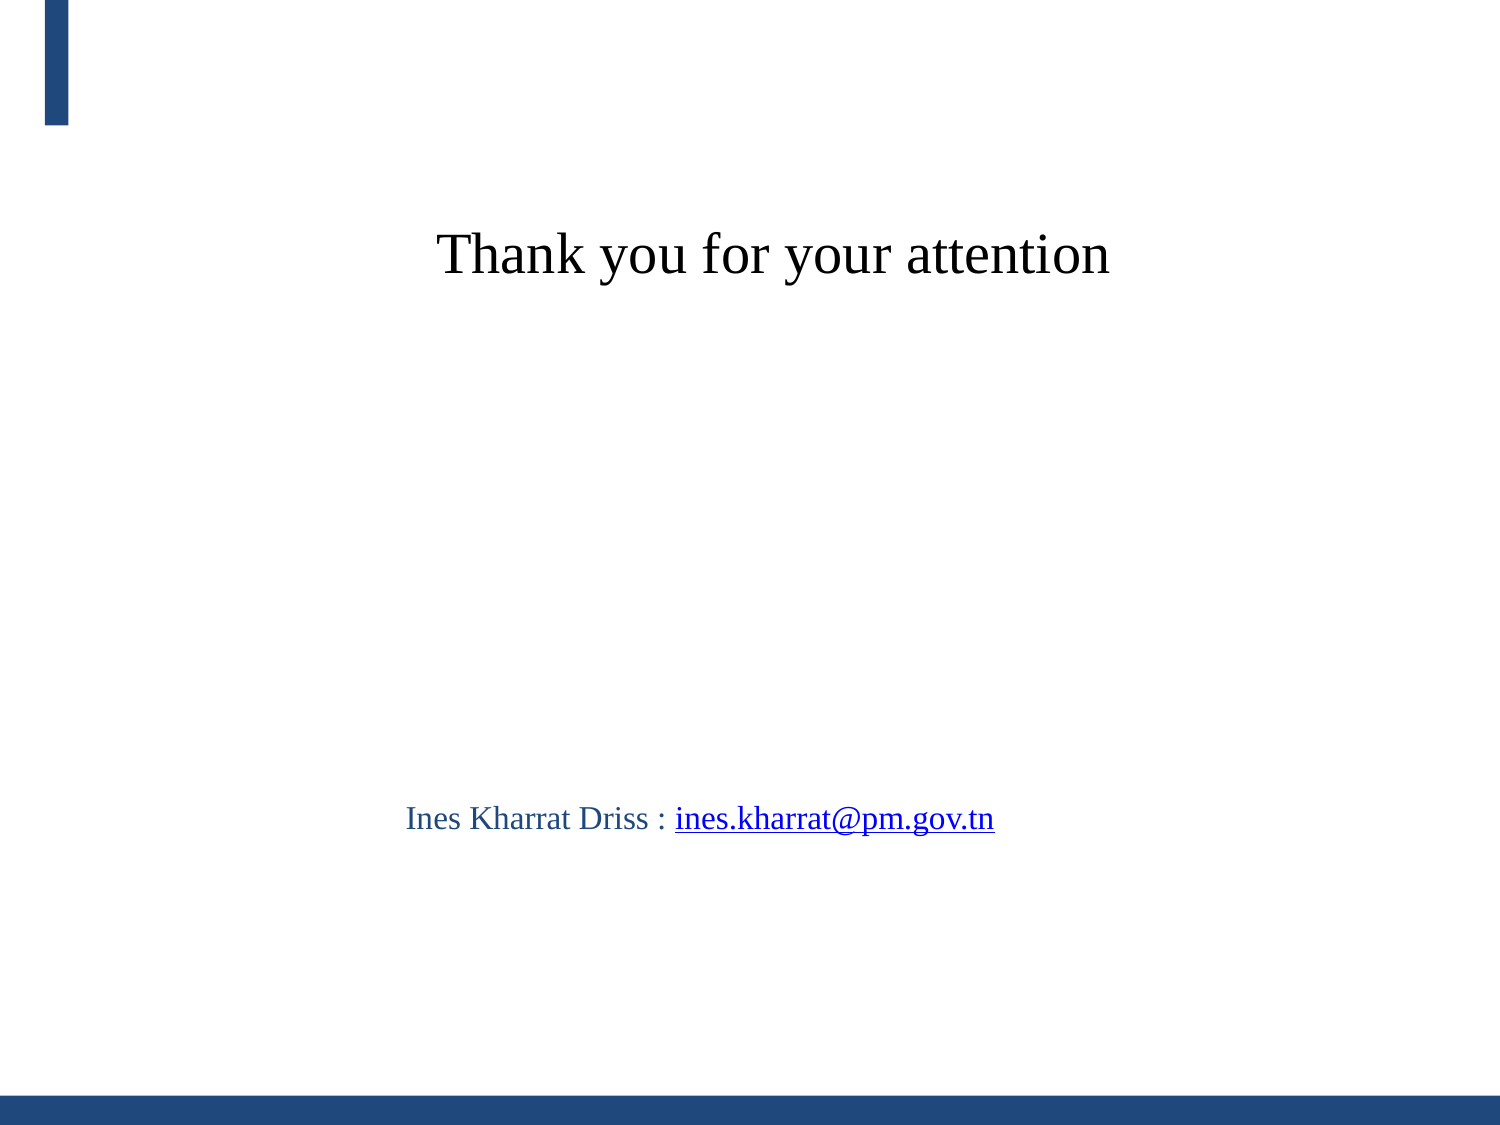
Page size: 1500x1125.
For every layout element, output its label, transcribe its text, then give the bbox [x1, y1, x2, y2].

text_box Thank you for your attention [206, 208, 1341, 293]
text_box Ines Kharrat Driss : ines.kharrat@pm.gov.tn [336, 788, 1081, 874]
